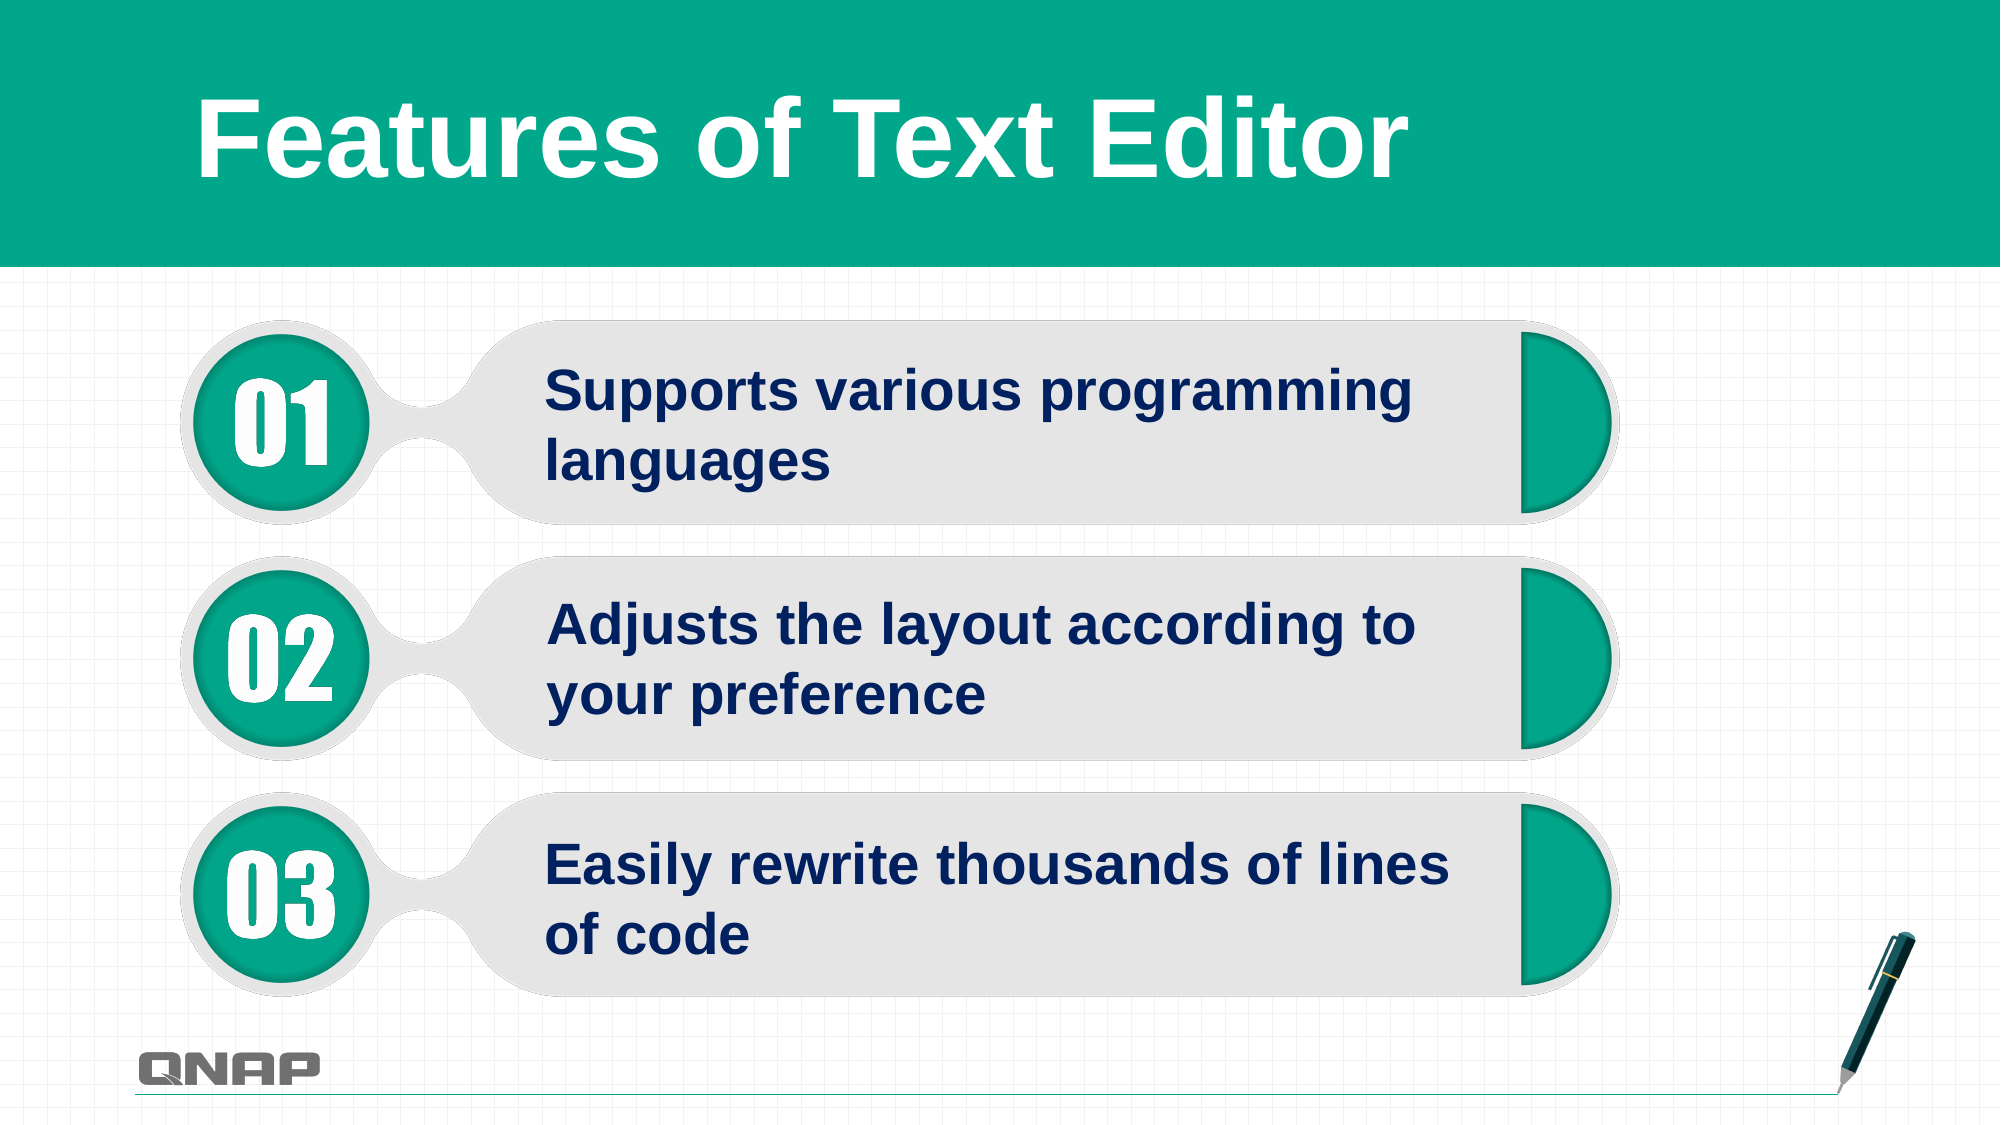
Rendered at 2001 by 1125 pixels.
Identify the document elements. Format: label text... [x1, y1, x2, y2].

text_box Features of Text Editor [180, 57, 1743, 207]
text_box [180, 284, 1720, 520]
picture [1803, 930, 1947, 1093]
text_box [0, 0, 2000, 268]
picture [135, 1046, 334, 1089]
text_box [180, 520, 1720, 756]
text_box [180, 756, 1720, 1033]
